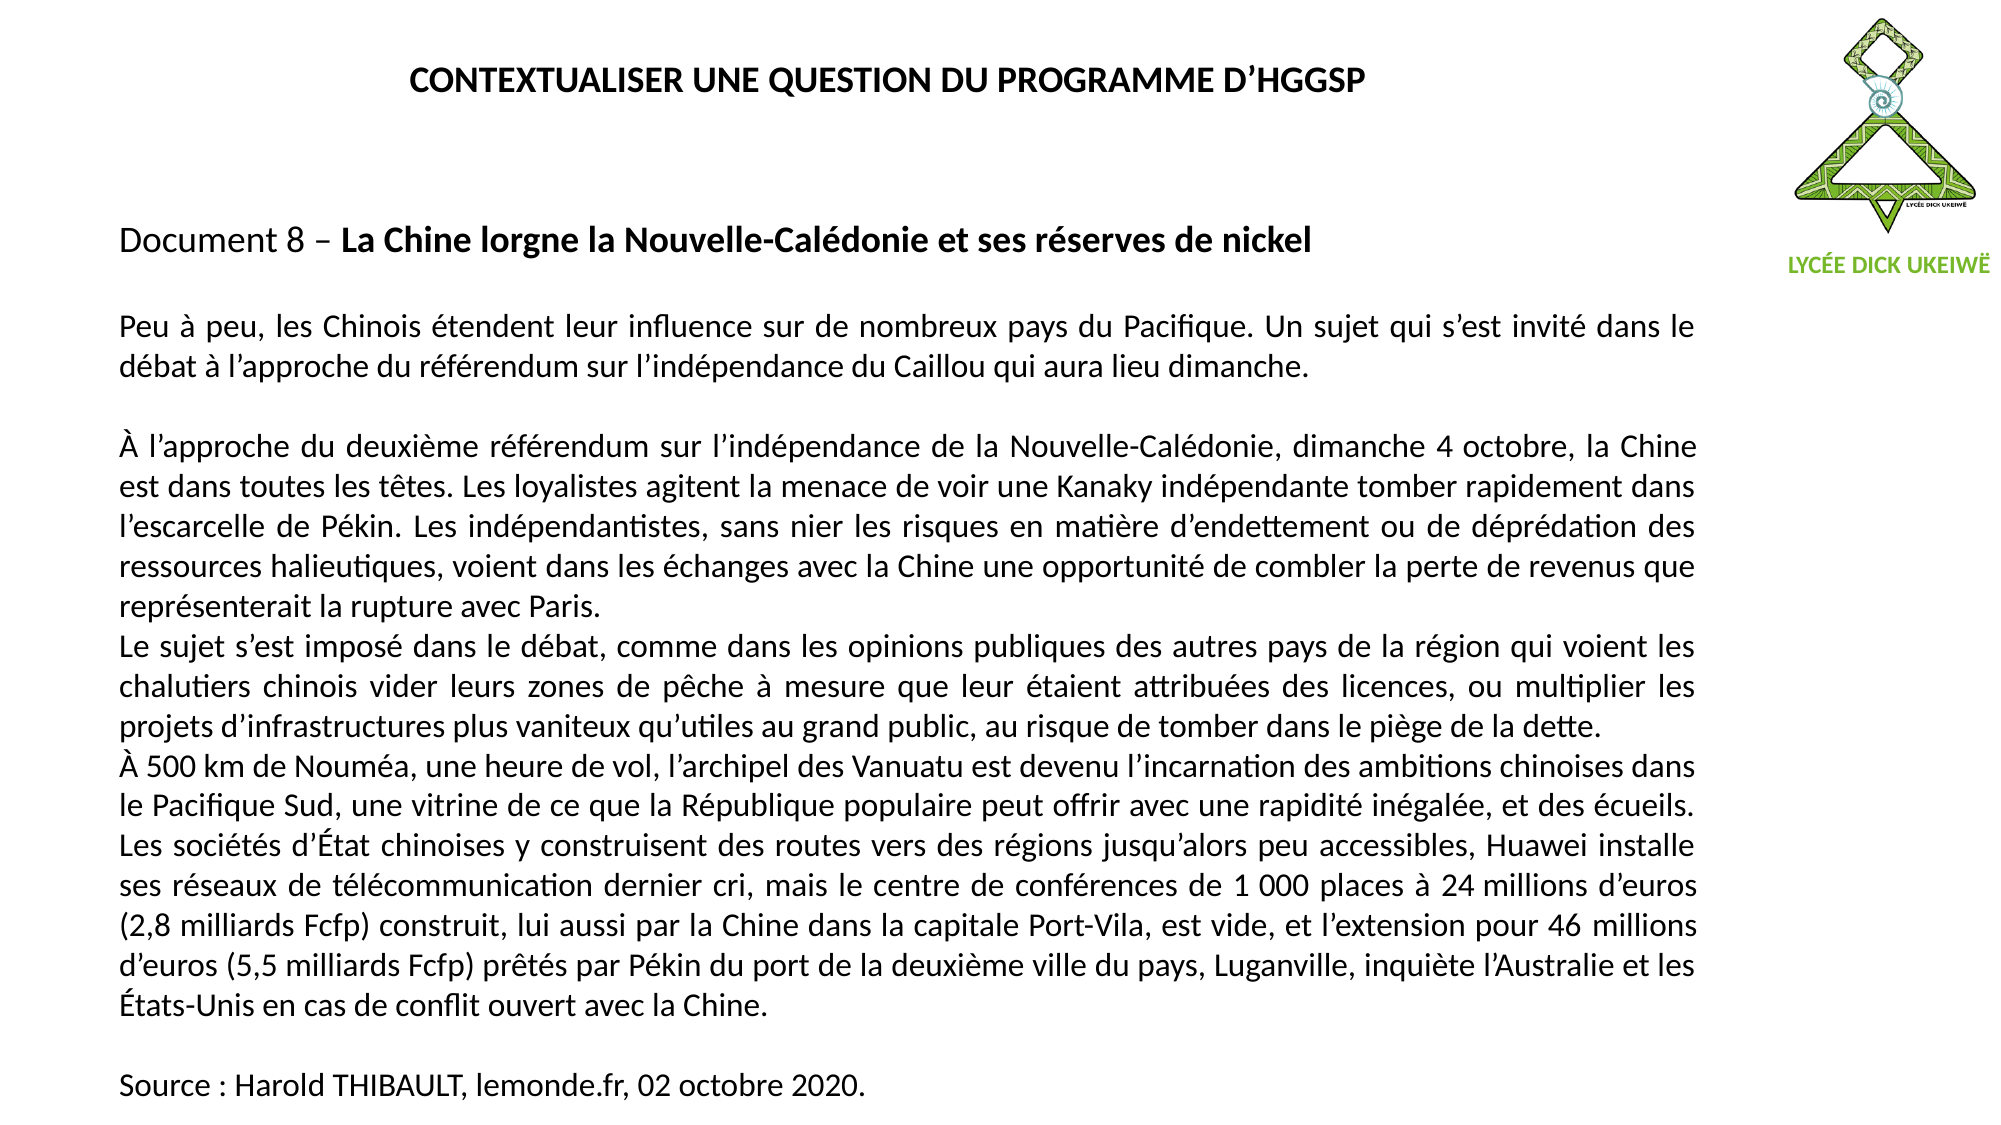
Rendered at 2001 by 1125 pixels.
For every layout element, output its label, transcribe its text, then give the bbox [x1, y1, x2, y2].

text_box Document 8 – La Chine lorgne la Nouvelle-Calédonie et ses réserves de nickel Peu à peu, les Chinois étendent leur influence sur de nombreux pays du Pacifique. Un sujet qui s’est invité dans le débat à l’approche du référendum sur l’indépendance du Caillou qui aura lieu dimanche. À l’approche du deuxième référendum sur l’indépendance de la Nouvelle-Calédonie, dimanche 4 octobre, la Chine est dans toutes les têtes. Les loyalistes agitent la menace de voir une Kanaky indépendante tomber rapidement dans l’escarcelle de Pékin. Les indépendantistes, sans nier les risques en matière d’endettement ou de déprédation des ressources halieutiques, voient dans les échanges avec la Chine une opportunité de combler la perte de revenus que représenterait la rupture avec Paris. Le sujet s’est imposé dans le débat, comme dans les opinions publiques des autres pays de la région qui voient les chalutiers chinois vider leurs zones de pêche à mesure que leur étaient attribuées des licences, ou multiplier les projets d’infrastructures plus vaniteux qu’utiles au grand public, au risque de tomber dans le piège de la dette. À 500 km de Nouméa, une heure de vol, l’archipel des Vanuatu est devenu l’incarnation des ambitions chinoises dans le Pacifique Sud, une vitrine de ce que la République populaire peut offrir avec une rapidité inégalée, et des écueils. Les sociétés d’État chinoises y construisent des routes vers des régions jusqu’alors peu accessibles, Huawei installe ses réseaux de télécommunication dernier cri, mais le centre de conférences de 1 000 places à 24 millions d’euros (2,8 milliards Fcfp) construit, lui aussi par la Chine dans la capitale Port-Vila, est vide, et l’extension pour 46 millions d’euros (5,5 milliards Fcfp) prêtés par Pékin du port de la deuxième ville du pays, Luganville, inquiète l’Australie et les États-Unis en cas de conflit ouvert avec la Chine. Source : Harold THIBAULT, lemonde.fr, 02 octobre 2020. [104, 207, 1713, 1111]
text_box LYCÉE DICK UKEIWË [1772, 241, 2000, 286]
picture [1794, 0, 1976, 235]
text_box CONTEXTUALISER UNE QUESTION DU PROGRAMME D’HGGSP [0, 47, 1777, 107]
